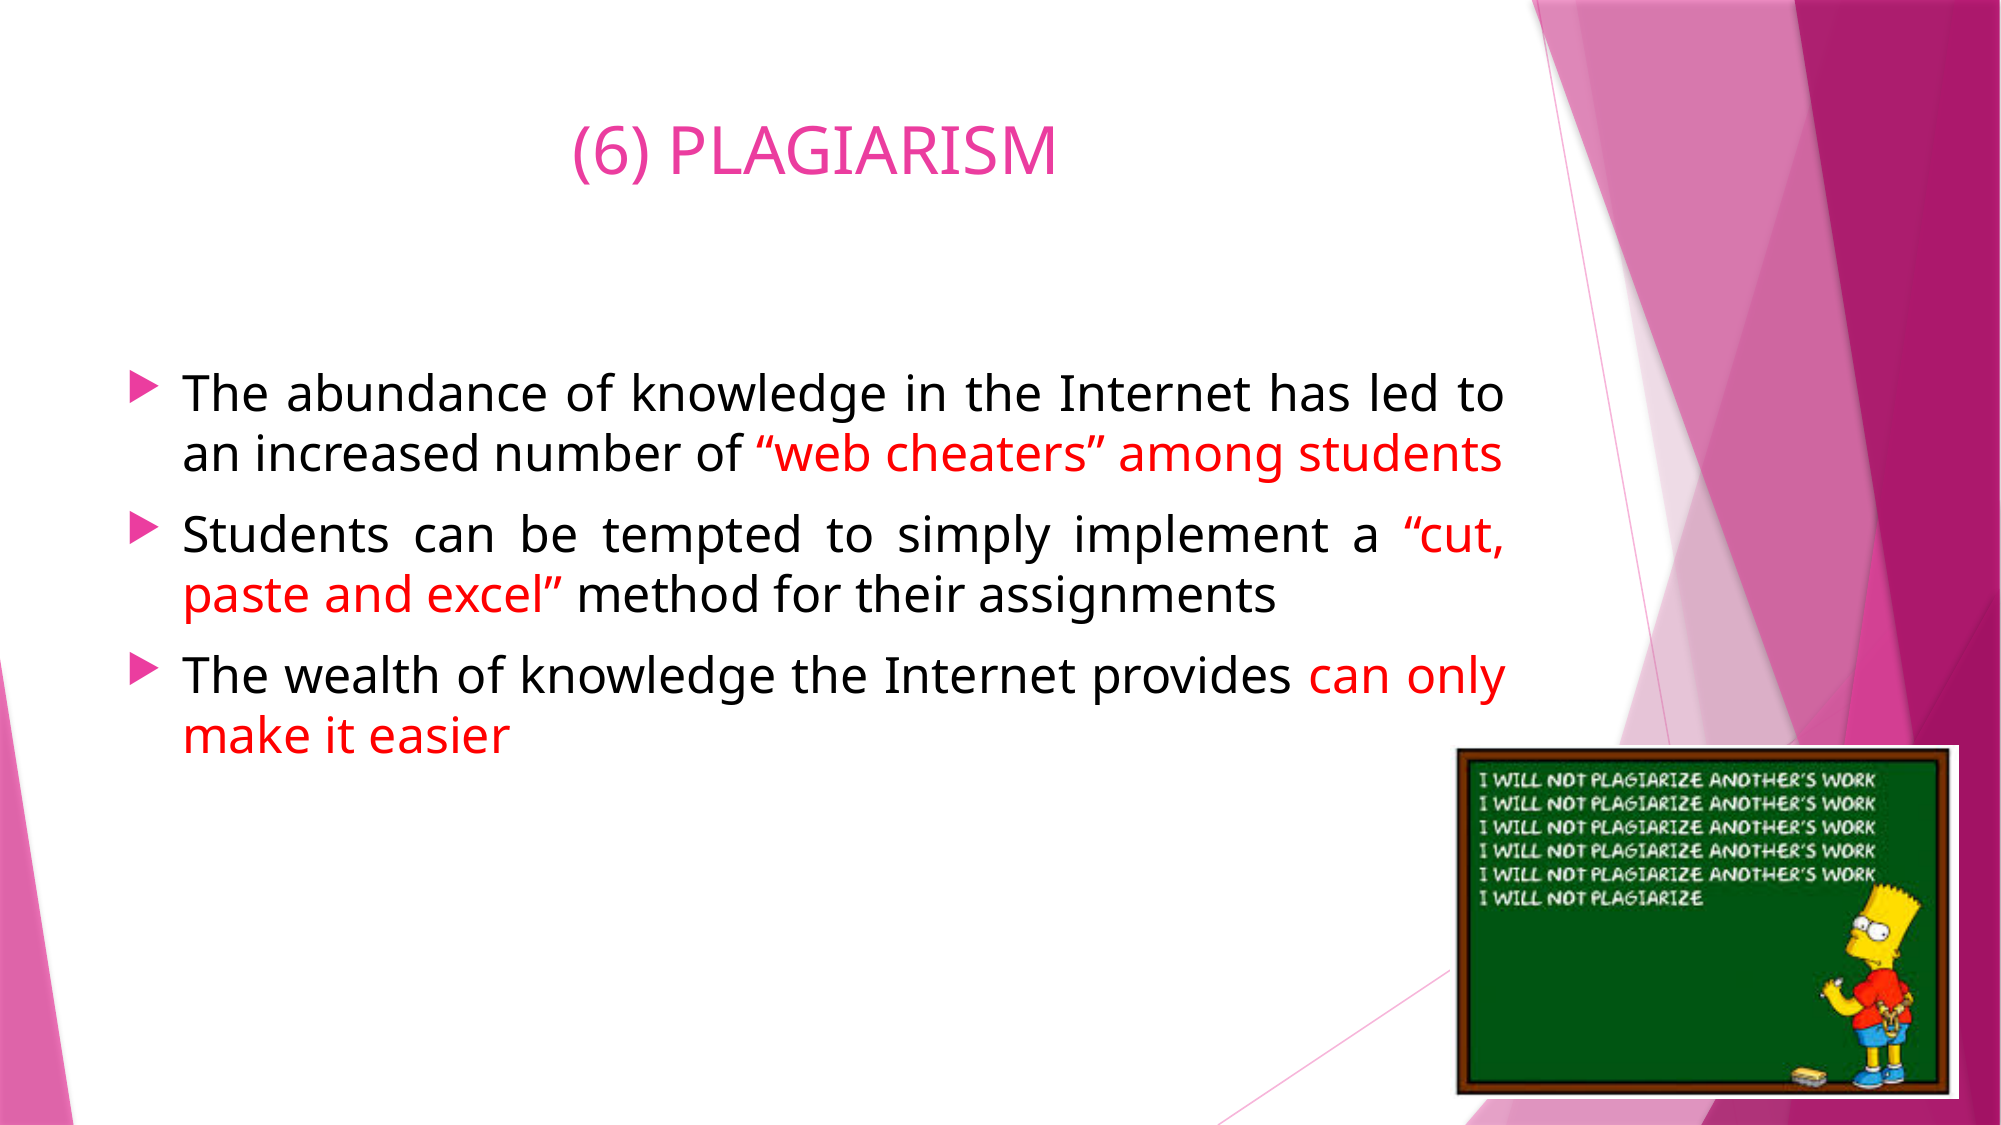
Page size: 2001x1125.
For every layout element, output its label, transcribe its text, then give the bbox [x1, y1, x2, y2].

list The abundance of knowledge in the Internet has led to an increased number of “web cheaters” among students Students can be tempted to simply implement a “cut, paste and excel” method for their assignments The wealth of knowledge the Internet provides can only make it easier [111, 354, 1522, 992]
title (6) PLAGIARISM [111, 99, 1522, 317]
picture [1449, 745, 1959, 1100]
